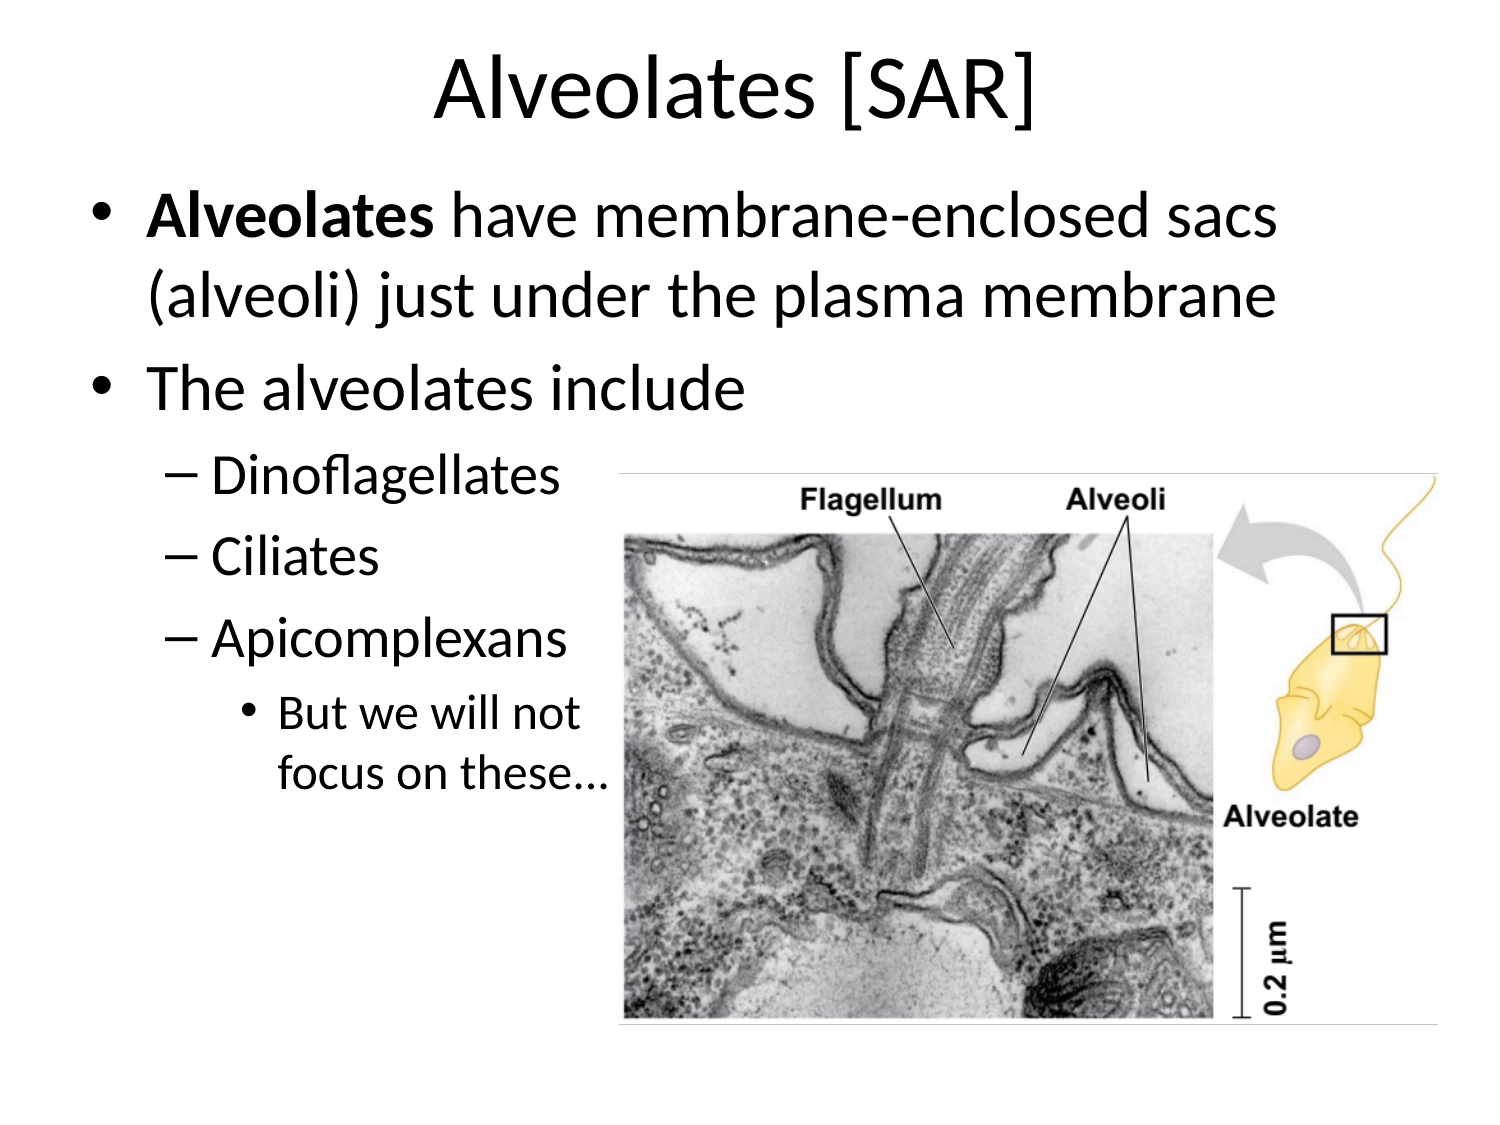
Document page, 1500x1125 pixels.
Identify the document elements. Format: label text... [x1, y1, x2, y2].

picture [618, 469, 1439, 1033]
list Alveolates have membrane-enclosed sacs (alveoli) just under the plasma membrane The alveolates include Dinoflagellates Ciliates Apicomplexans But we will not focus on these... [75, 163, 1425, 906]
title Alveolates [SAR] [61, 0, 1412, 164]
